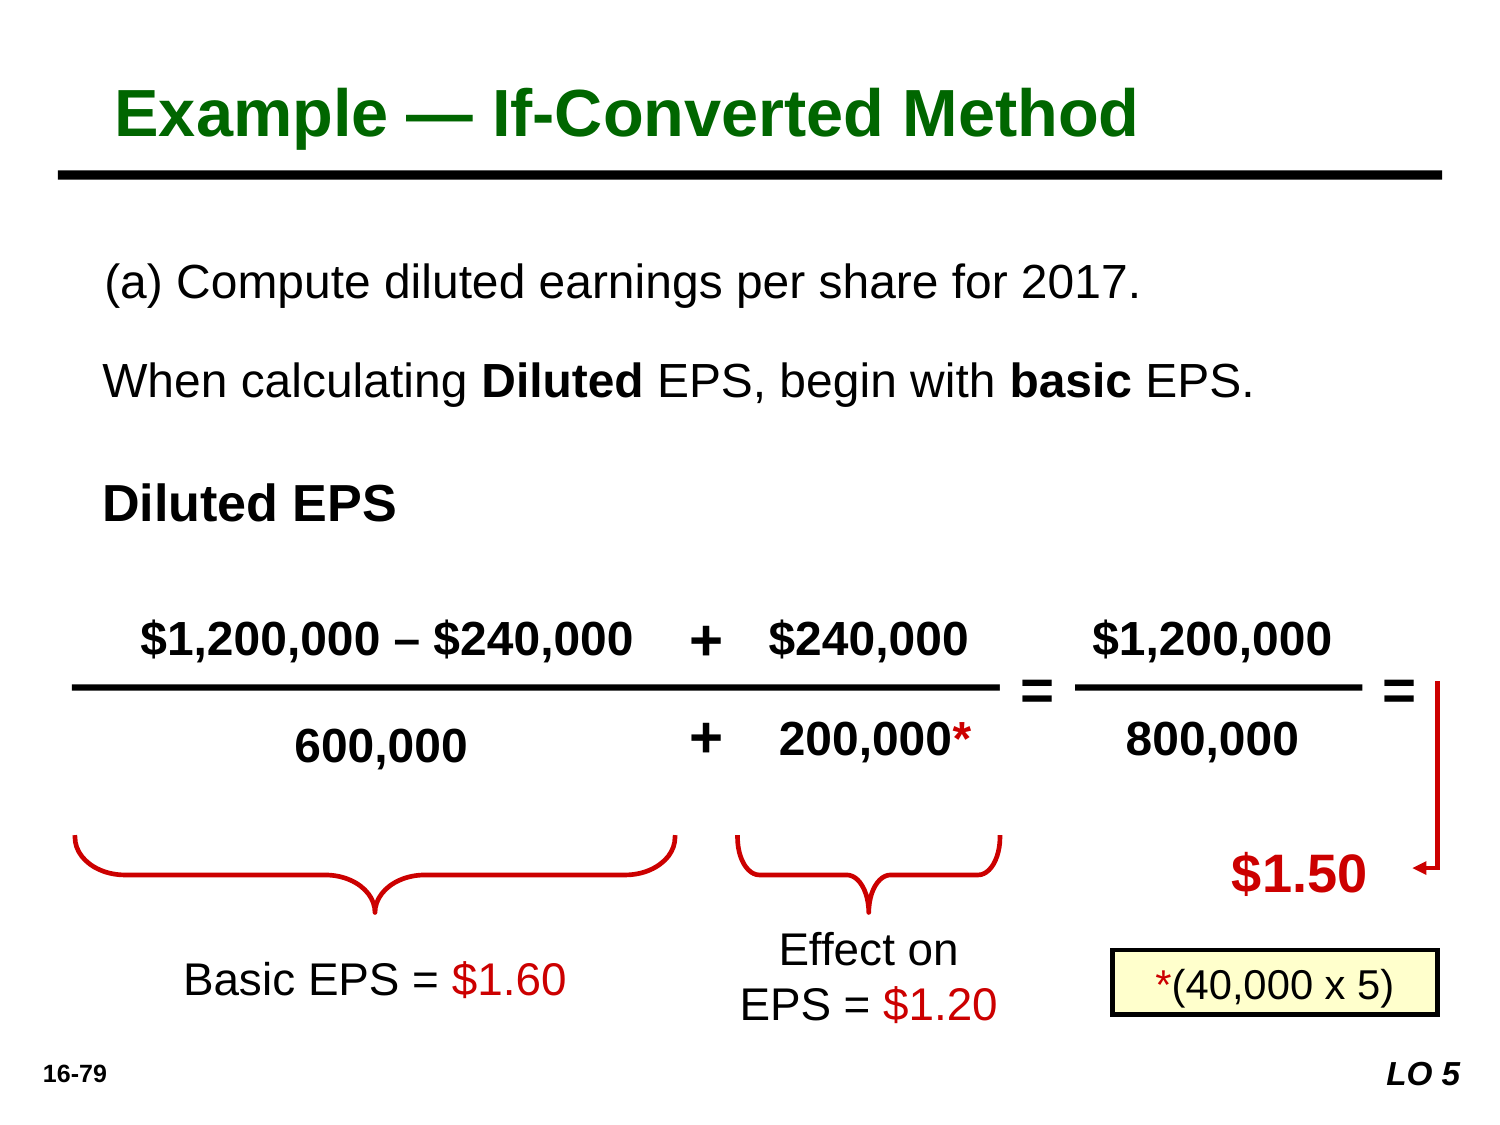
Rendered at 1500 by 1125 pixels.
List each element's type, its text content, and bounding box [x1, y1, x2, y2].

text_box Diluted EPS [87, 462, 675, 540]
text_box = [999, 637, 1075, 730]
text_box (a) Compute diluted earnings per share for 2017. [89, 237, 1463, 325]
text_box $1,200,000 [1037, 600, 1388, 673]
text_box 200,000* [737, 699, 1013, 773]
text_box Basic EPS = $1.60 [149, 942, 600, 1013]
text_box [737, 837, 1000, 913]
text_box $1,200,000 – $240,000 [62, 600, 674, 673]
text_box 600,000 [237, 707, 525, 780]
text_box LO 5 [1337, 1044, 1475, 1100]
text_box 800,000 [1087, 699, 1338, 773]
text_box $240,000 [738, 600, 1025, 673]
text_box + [674, 587, 738, 680]
text_box + [674, 710, 738, 775]
text_box When calculating Diluted EPS, begin with basic EPS. [87, 342, 1463, 415]
text_box *(40,000 x 5) [1112, 950, 1438, 1015]
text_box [1412, 680, 1438, 867]
text_box [75, 837, 676, 913]
text_box Example — If-Converted Method [99, 62, 1450, 155]
text_box Effect on EPS = $1.20 [712, 912, 1025, 1038]
text_box $1.50 [1187, 824, 1413, 912]
text_box = [1362, 637, 1438, 730]
